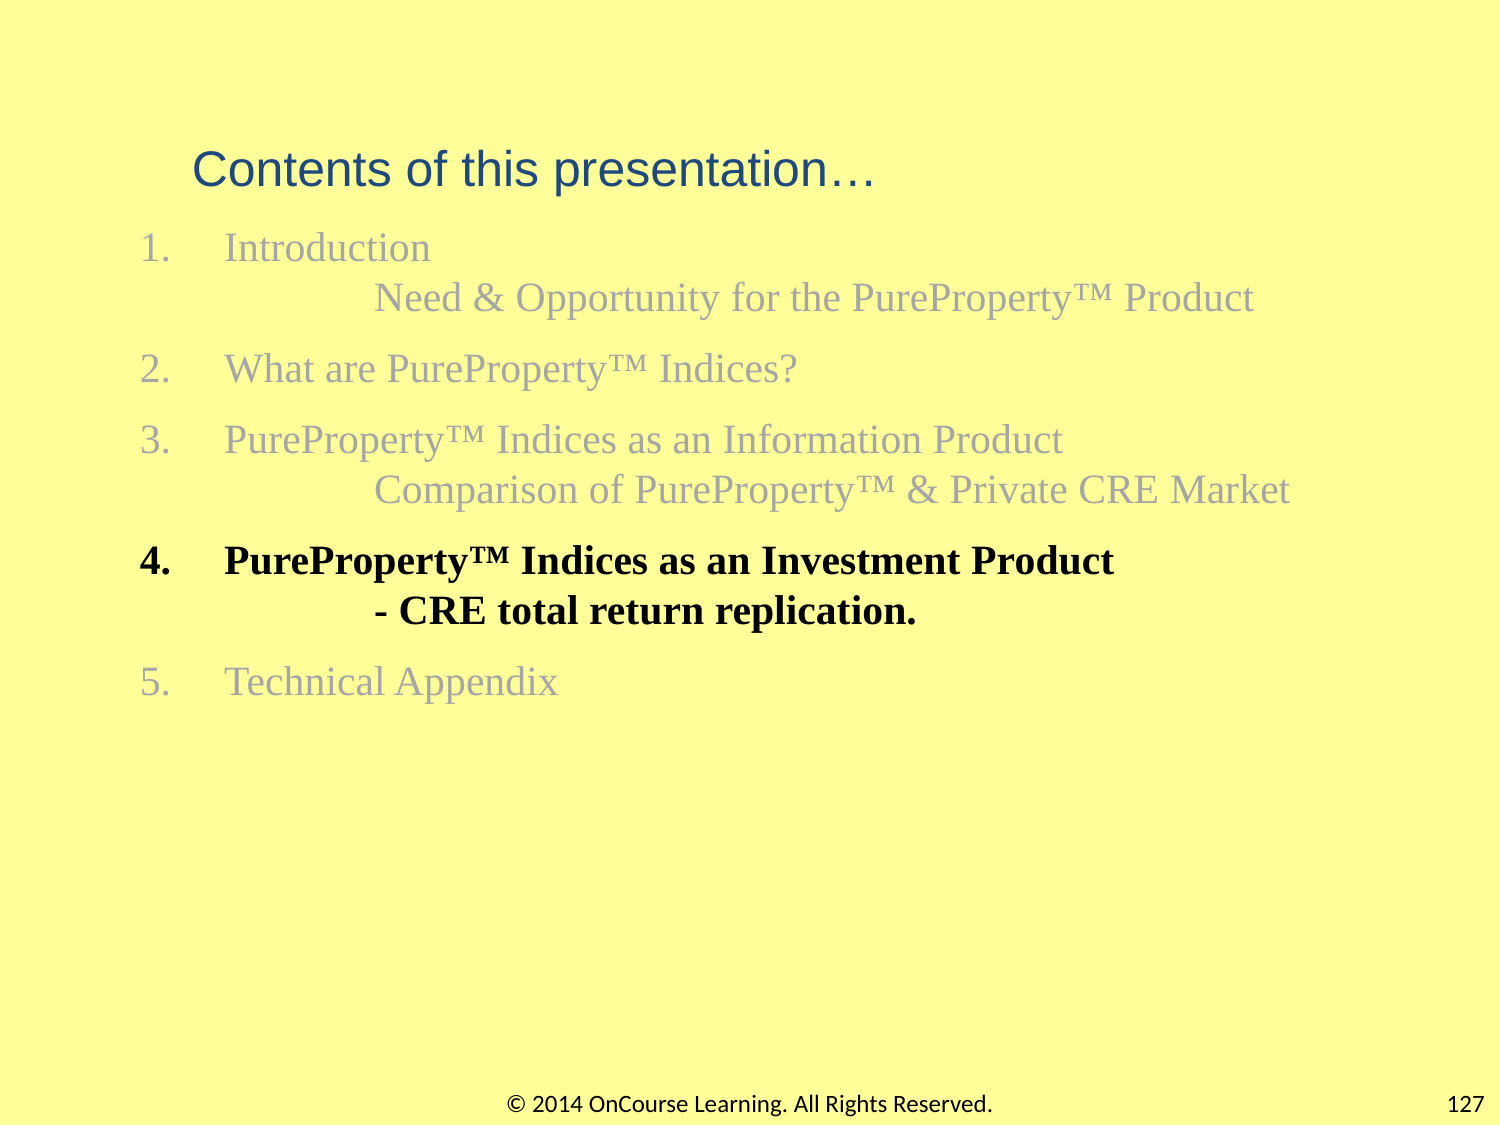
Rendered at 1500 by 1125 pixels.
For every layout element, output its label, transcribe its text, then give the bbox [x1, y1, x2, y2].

slide_number 127 [1199, 1046, 1500, 1125]
title Contents of this presentation… [41, 125, 1030, 209]
text_box Introduction Need & Opportunity for the PureProperty™ Product What are PureProperty™ Indices? PureProperty™ Indices as an Information Product Comparison of PureProperty™ & Private CRE Market PureProperty™ Indices as an Investment Product - CRE total return replication. Technical Appendix [124, 212, 1388, 711]
footer © 2014 OnCourse Learning. All Rights Reserved. [449, 1046, 1051, 1125]
